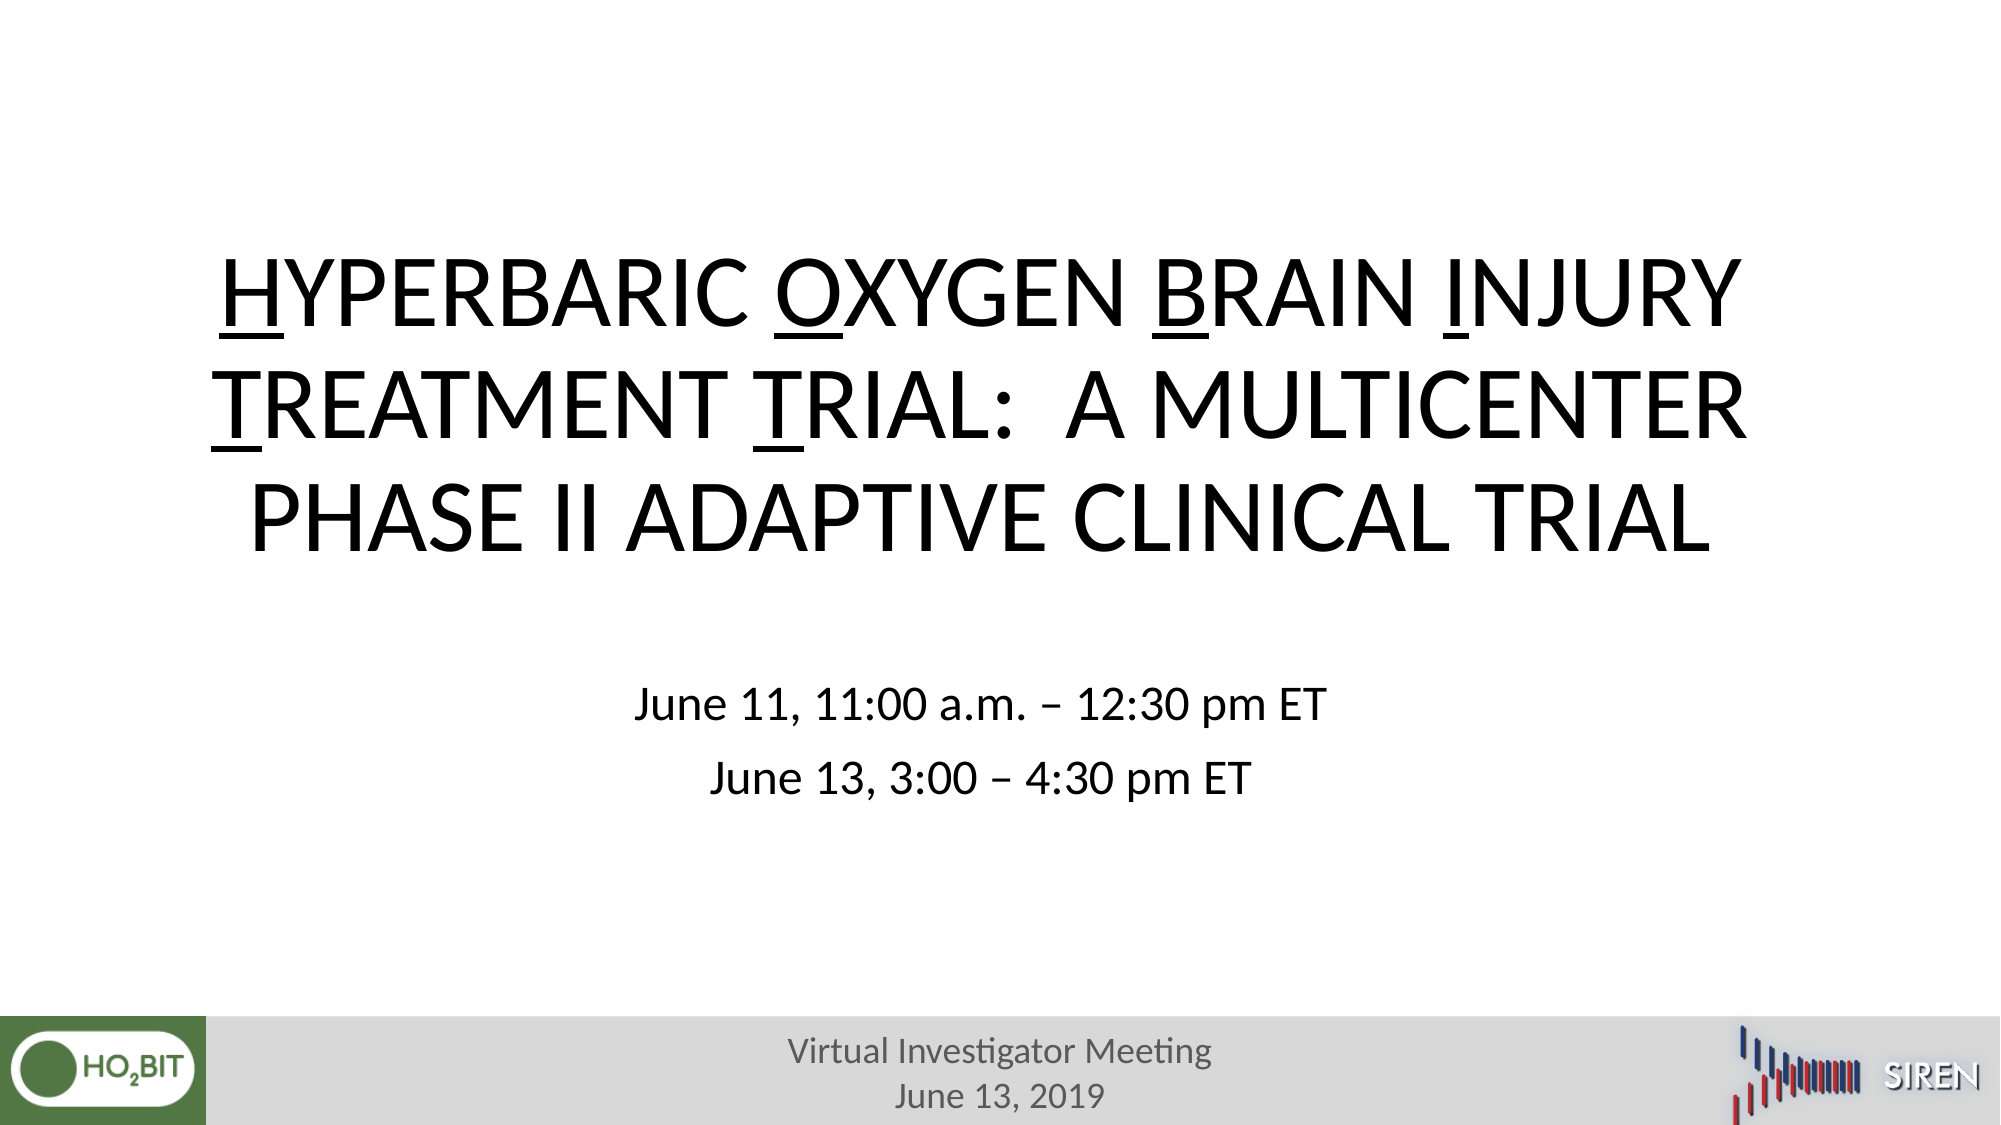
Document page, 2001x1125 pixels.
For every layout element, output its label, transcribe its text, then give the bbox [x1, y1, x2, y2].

text_box Virtual Investigator Meeting June 13, 2019 [208, 1016, 1712, 1125]
picture [1717, 1005, 1995, 1125]
title Hyperbaric Oxygen Brain Injury Treatment Trial: A Multicenter Phase II Adaptive Clinical Trial [142, 199, 1819, 582]
subtitle June 11, 11:00 a.m. – 12:30 pm ET June 13, 3:00 – 4:30 pm ET [258, 669, 1704, 944]
picture [0, 1016, 207, 1125]
